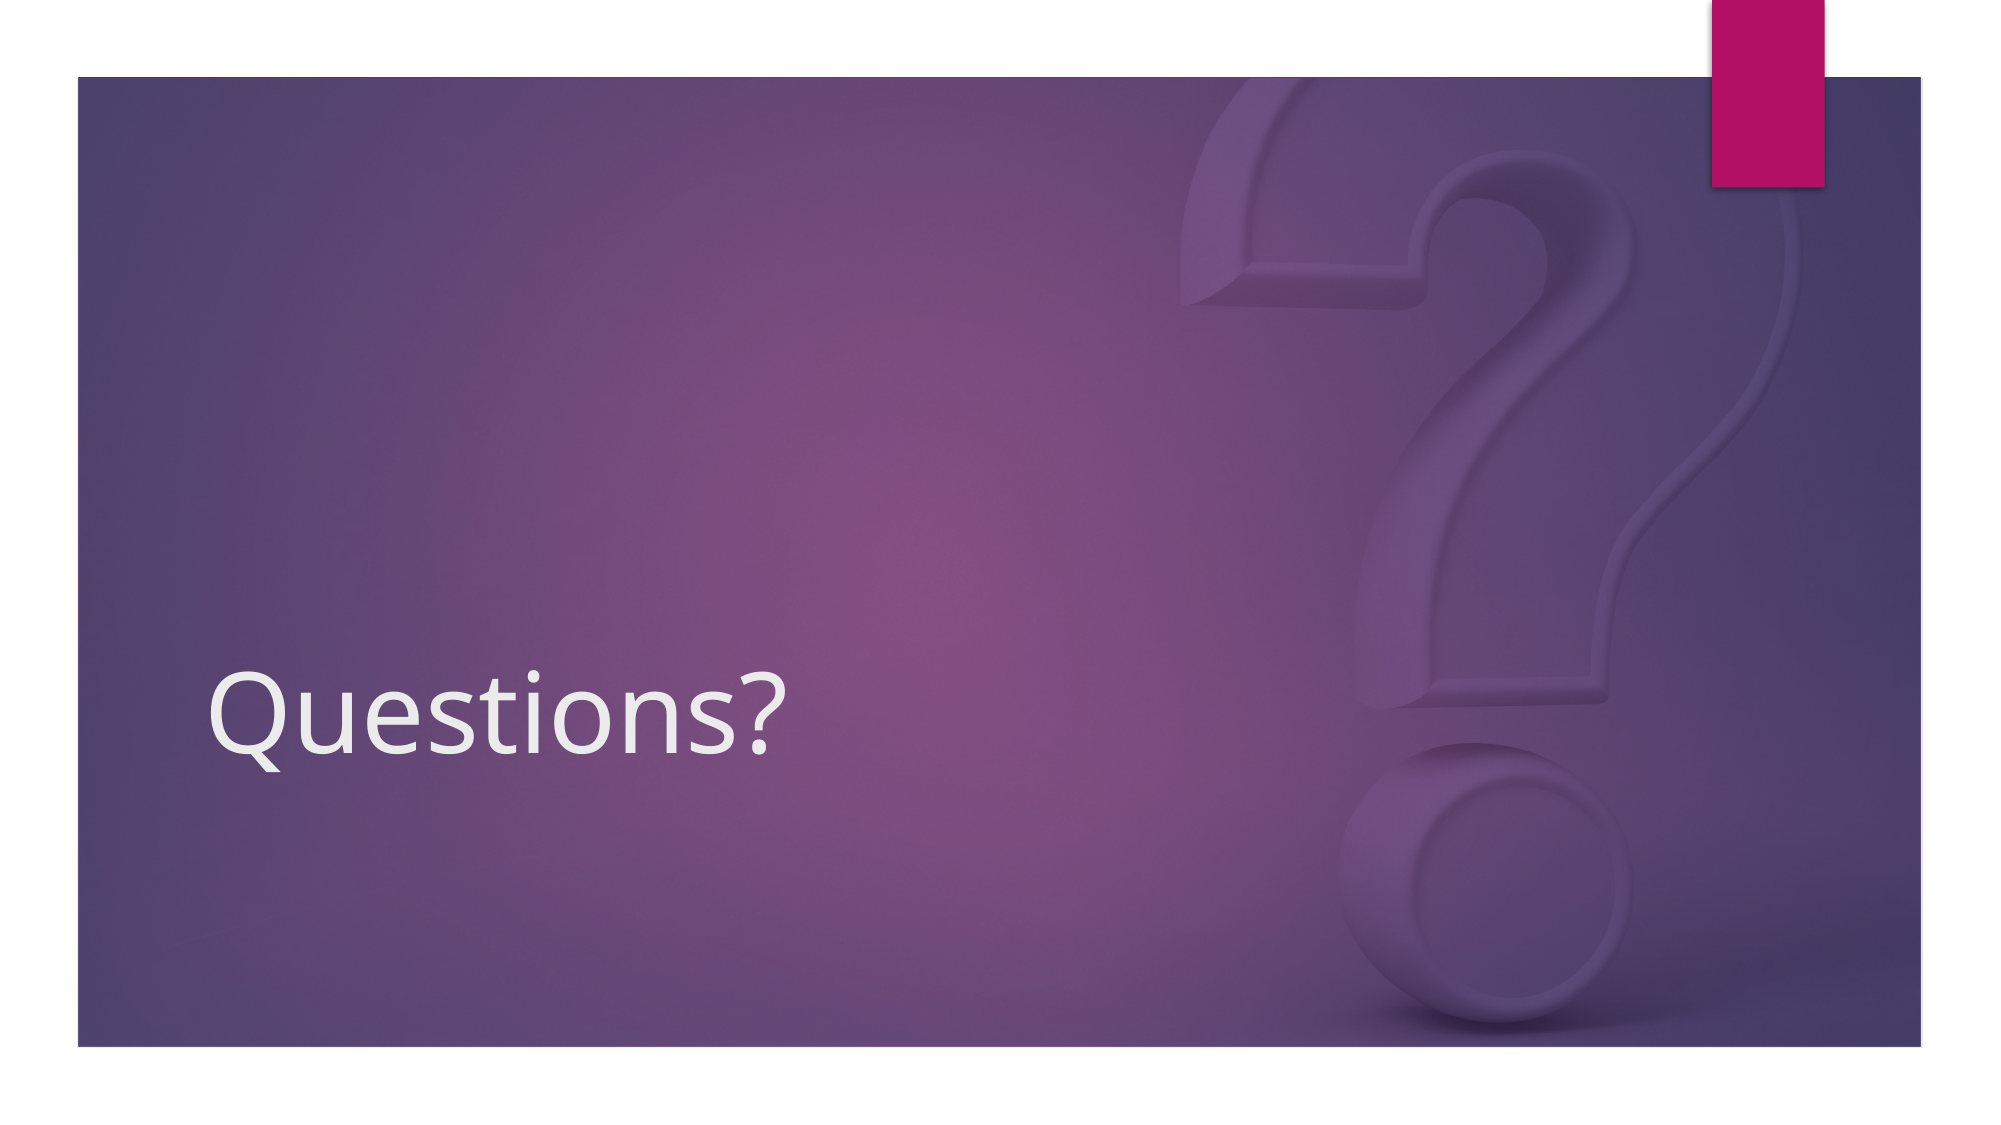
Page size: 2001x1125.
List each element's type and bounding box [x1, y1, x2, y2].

picture [77, 77, 1923, 1048]
text_box [0, 0, 2000, 1125]
